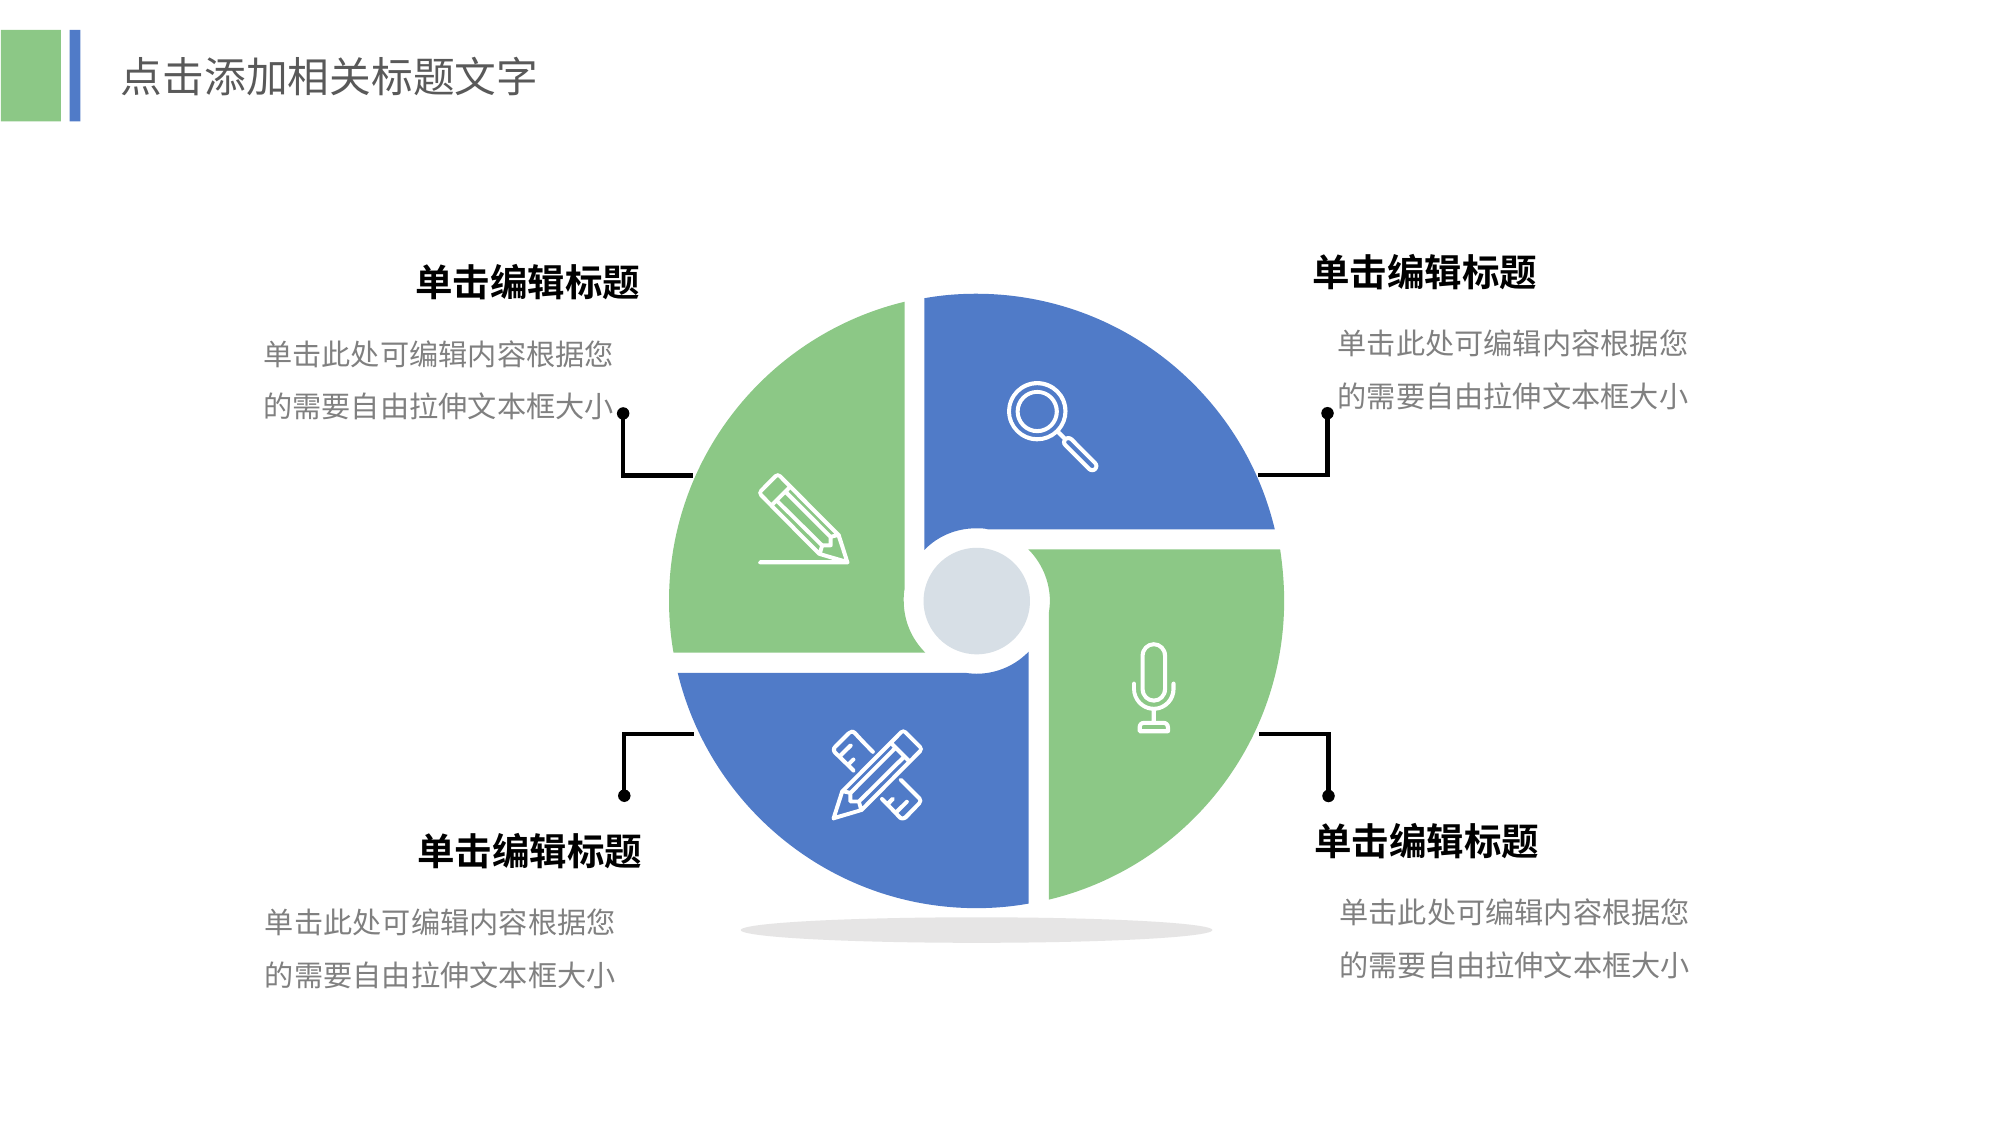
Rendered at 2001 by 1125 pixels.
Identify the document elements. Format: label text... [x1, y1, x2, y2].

text_box [623, 426, 693, 476]
text_box [924, 293, 1275, 550]
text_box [1132, 642, 1176, 734]
text_box [923, 547, 1030, 655]
text_box 单击此处可编辑内容根据您的需要自由拉伸文本框大小 [240, 310, 638, 431]
text_box [677, 651, 1029, 909]
text_box [740, 917, 1213, 943]
text_box 单击编辑标题 [1294, 808, 1565, 874]
text_box [669, 301, 926, 653]
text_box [1007, 381, 1099, 473]
text_box [1258, 734, 1335, 803]
text_box 单击编辑标题 [397, 818, 668, 883]
text_box 单击此处可编辑内容根据您的需要自由拉伸文本框大小 [242, 879, 640, 1000]
text_box [1257, 421, 1328, 476]
text_box [758, 473, 850, 565]
text_box 点击添加相关标题文字 [85, 29, 575, 122]
text_box [1028, 549, 1285, 900]
text_box 单击此处可编辑内容根据您的需要自由拉伸文本框大小 [1314, 300, 1712, 421]
text_box [618, 733, 694, 802]
text_box 单击此处可编辑内容根据您的需要自由拉伸文本框大小 [1316, 869, 1714, 990]
text_box 单击编辑标题 [395, 249, 667, 314]
text_box [0, 29, 61, 122]
text_box 单击编辑标题 [1292, 239, 1564, 305]
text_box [830, 728, 924, 821]
text_box [69, 29, 81, 122]
